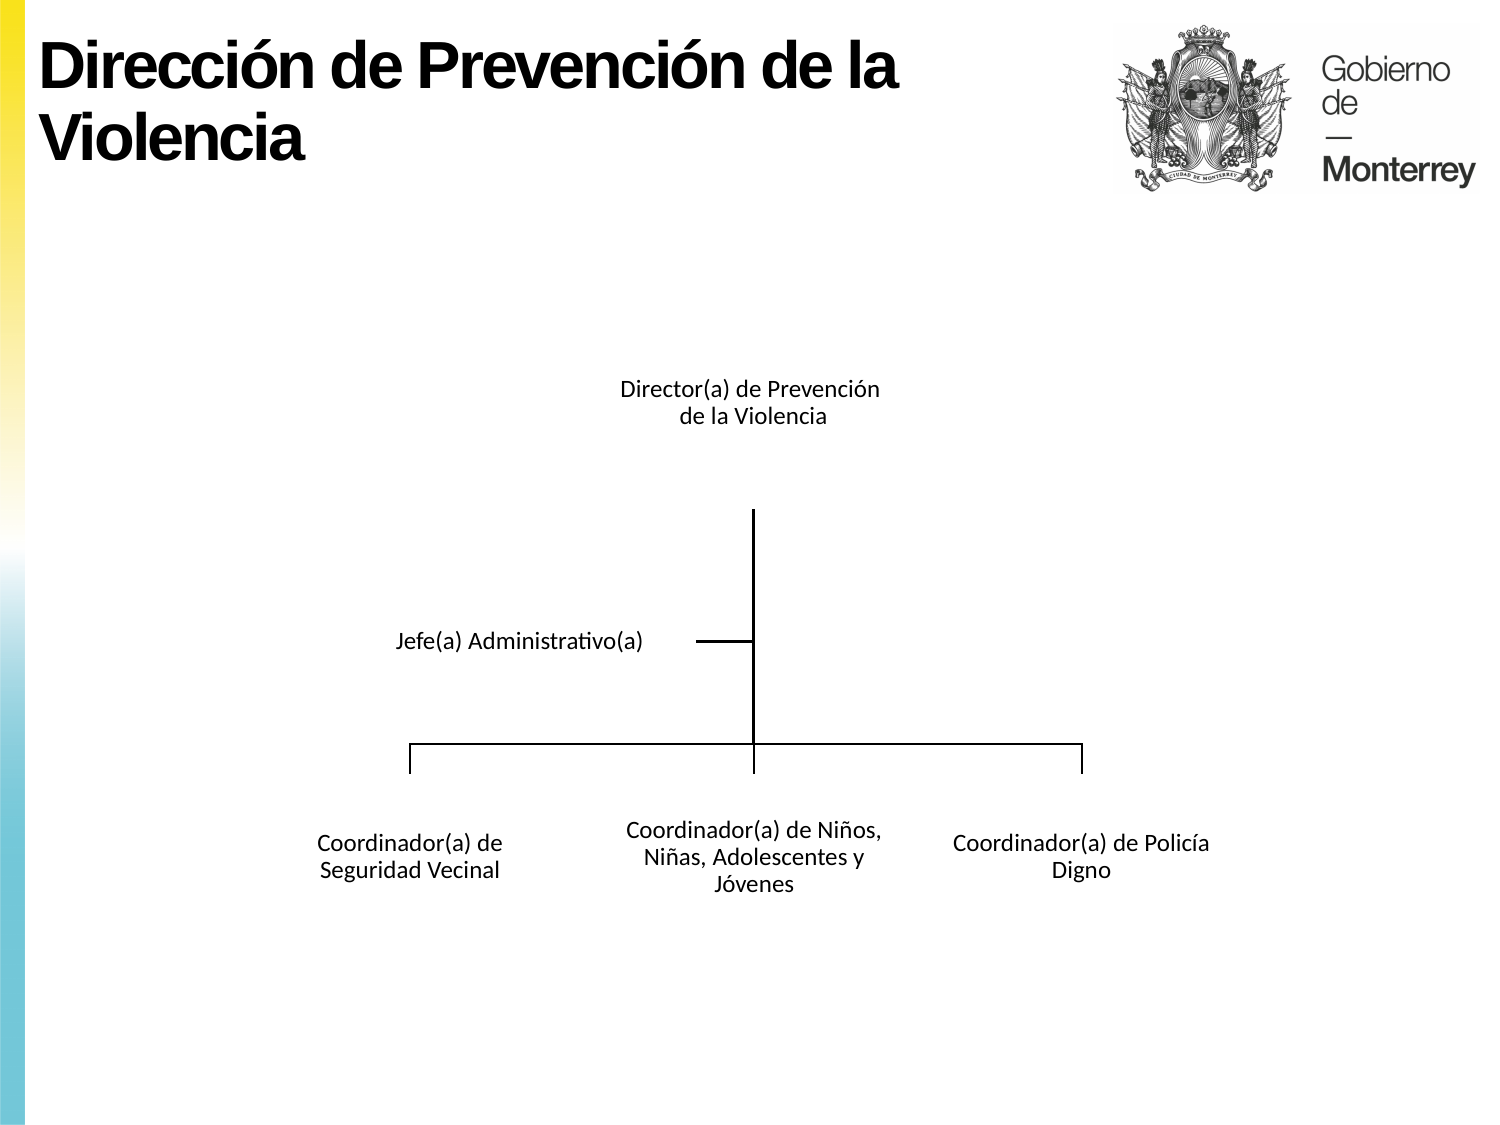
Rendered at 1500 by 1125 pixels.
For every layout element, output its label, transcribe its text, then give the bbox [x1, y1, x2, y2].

text_box Dirección de Prevención de la Violencia [24, 23, 1135, 183]
picture [0, 0, 25, 1125]
picture [1113, 23, 1480, 194]
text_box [233, 297, 1268, 941]
